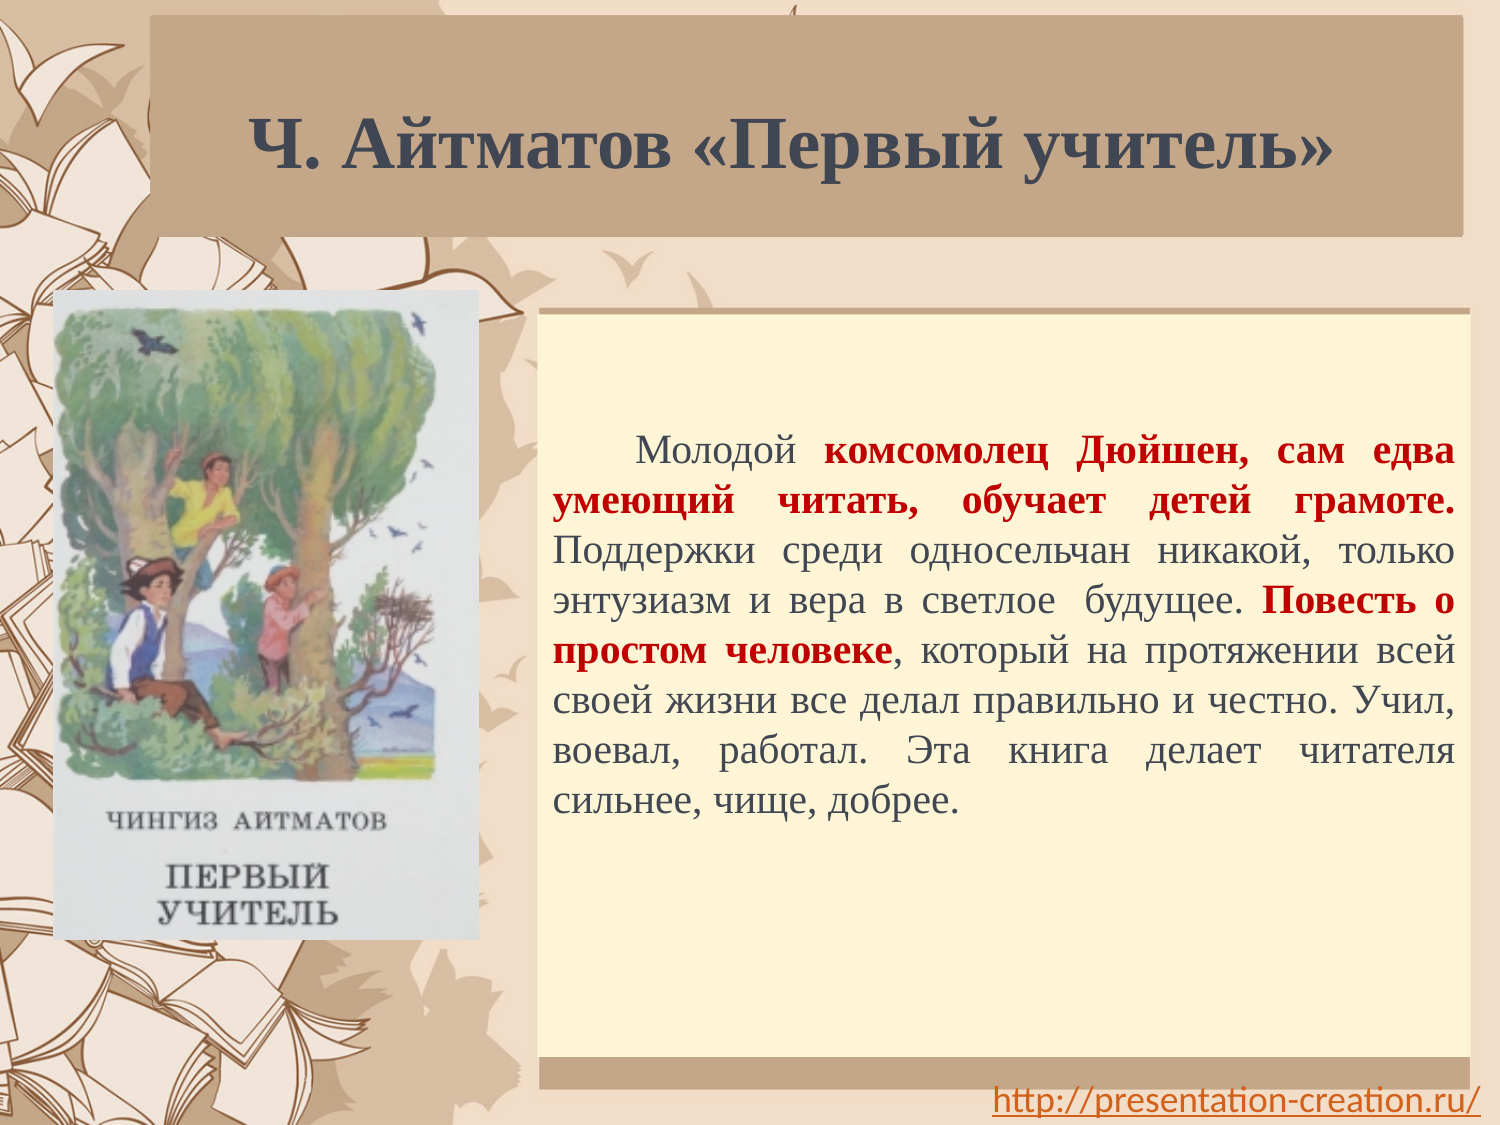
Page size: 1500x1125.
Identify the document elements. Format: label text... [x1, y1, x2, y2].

list Молодой комсомолец Дюйшен, сам едва умеющий читать, обучает детей грамоте. Поддержки среди односельчан никакой, только энтузиазм и вера в светлое будущее. Повесть о простом человеке, который на протяжении всей своей жизни все делал правильно и честно. Учил, воевал, работал. Эта книга делает читателя сильнее, чище, добрее. [537, 314, 1471, 1057]
picture [0, 0, 1500, 1125]
title Ч. Айтматов «Первый учитель» [159, 45, 1425, 233]
